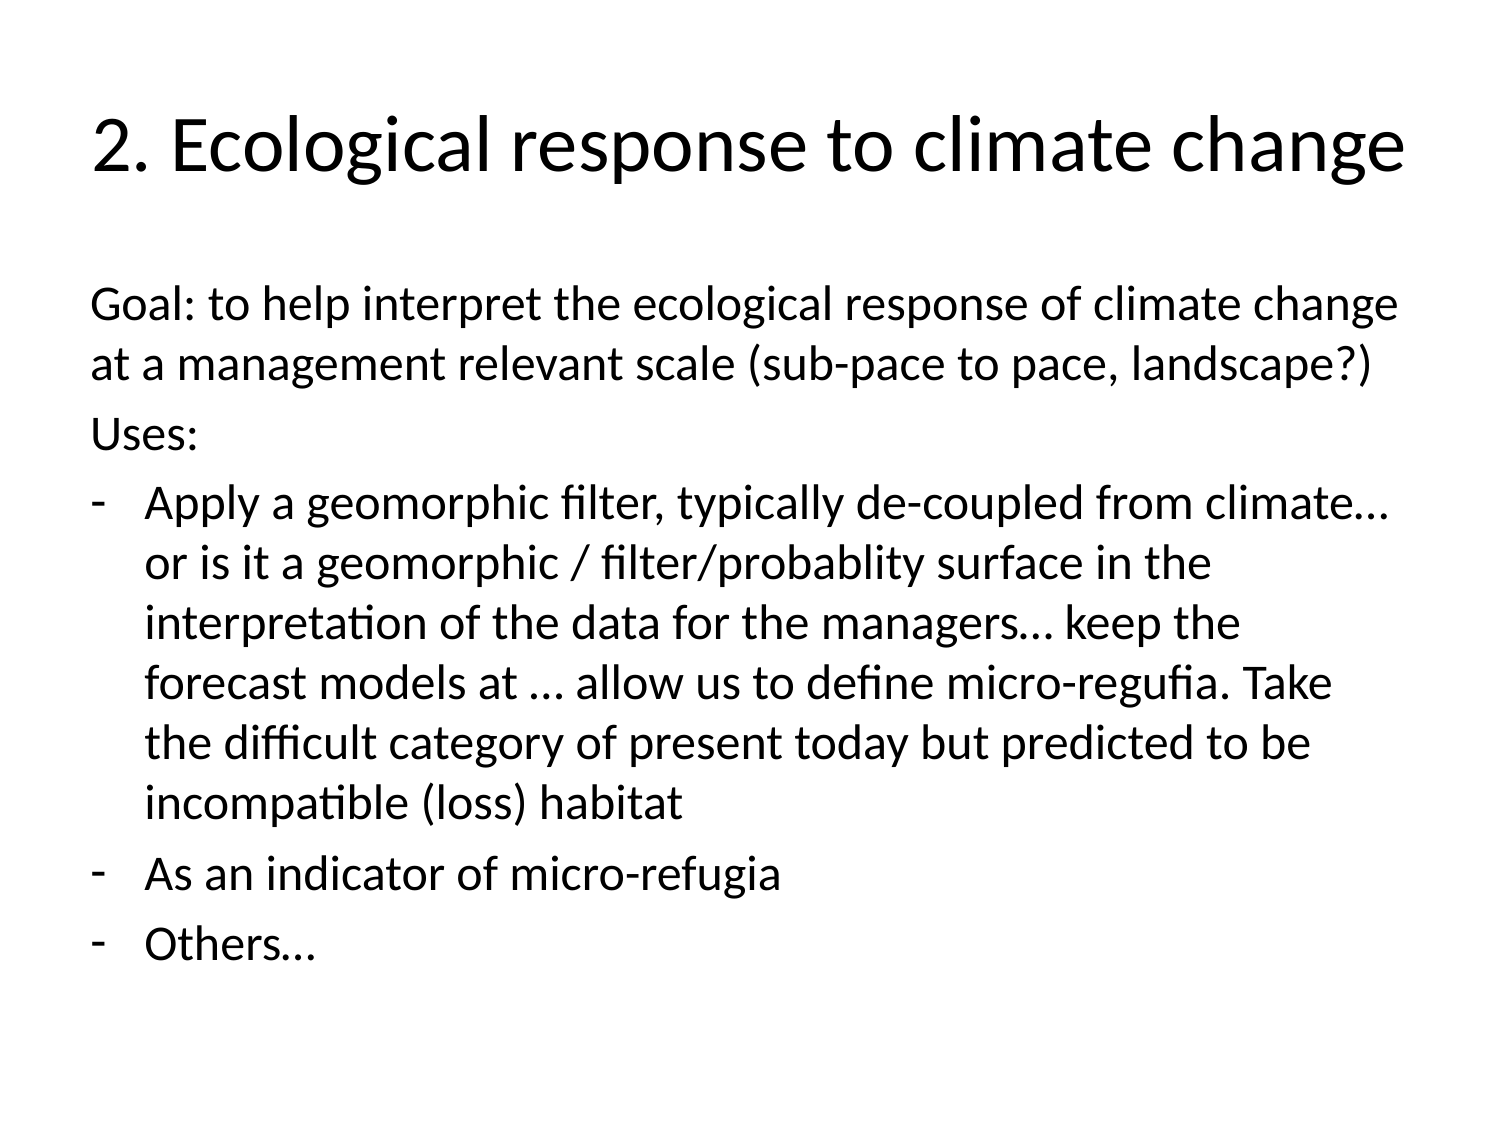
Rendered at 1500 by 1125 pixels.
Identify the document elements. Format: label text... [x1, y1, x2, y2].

list Goal: to help interpret the ecological response of climate change at a management relevant scale (sub-pace to pace, landscape?) Uses: Apply a geomorphic filter, typically de-coupled from climate… or is it a geomorphic / filter/probablity surface in the interpretation of the data for the managers… keep the forecast models at … allow us to define micro-regufia. Take the difficult category of present today but predicted to be incompatible (loss) habitat As an indicator of micro-refugia Others… [75, 262, 1425, 1005]
title 2. Ecological response to climate change [75, 45, 1425, 233]
